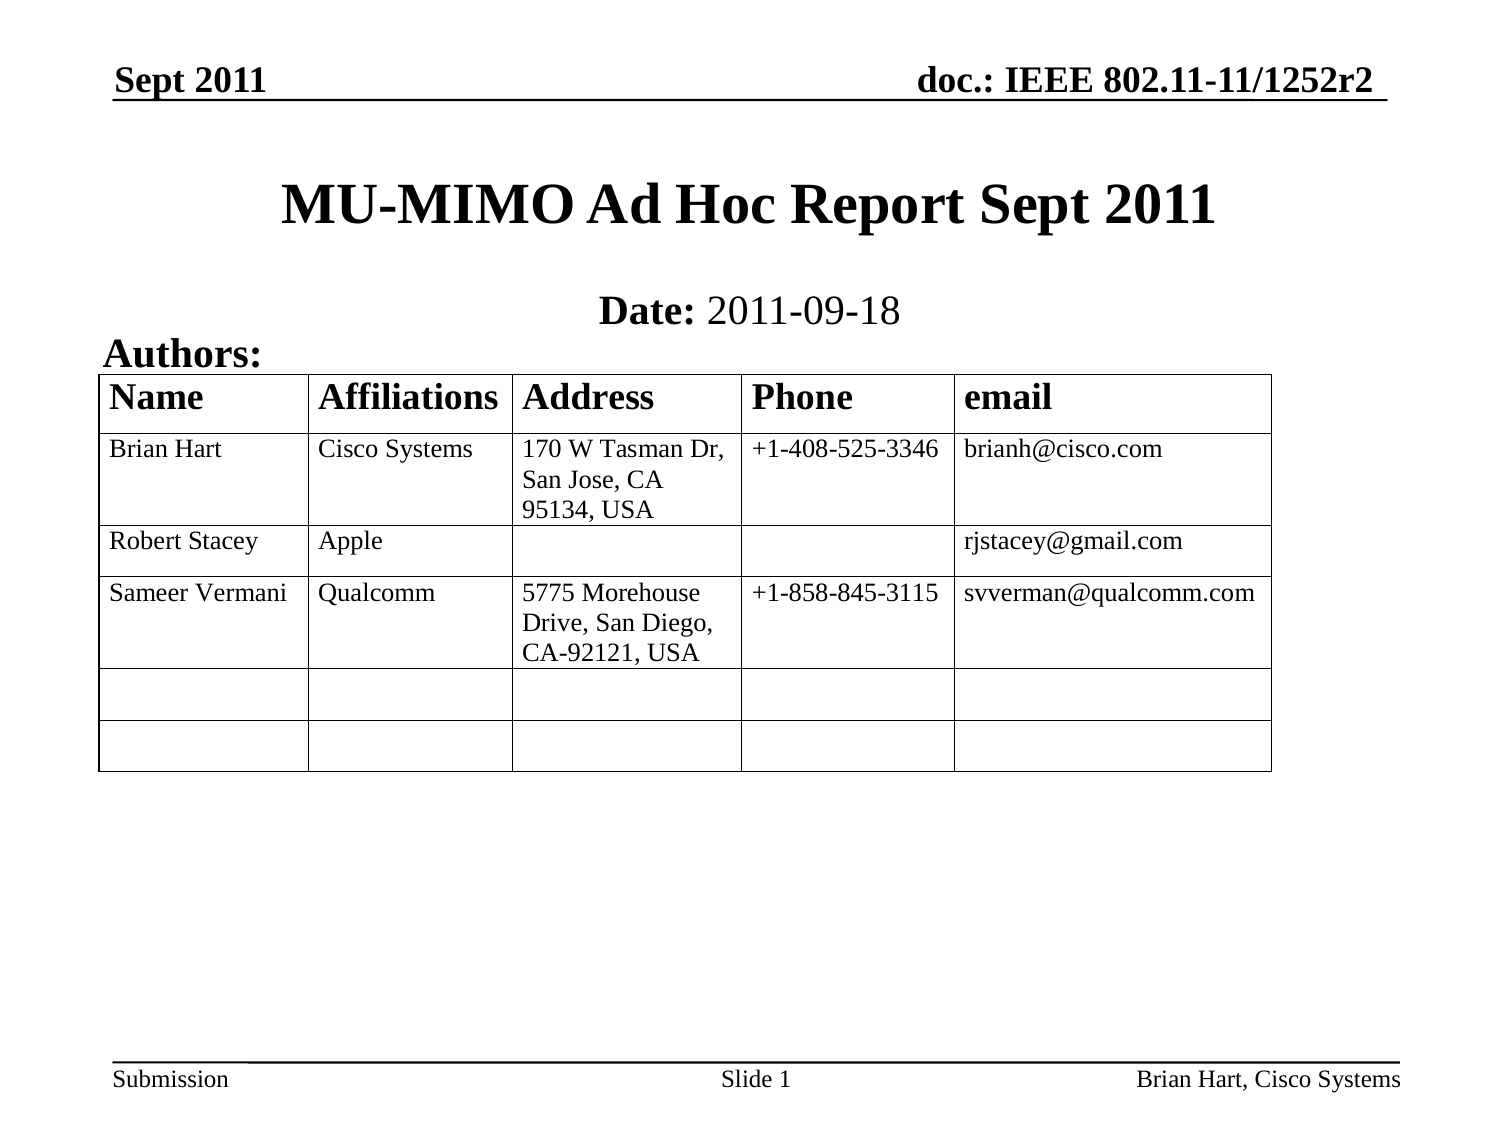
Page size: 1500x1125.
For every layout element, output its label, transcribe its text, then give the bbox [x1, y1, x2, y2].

slide_number Slide 1 [712, 1061, 800, 1093]
list Date: 2011-09-18 [112, 274, 1388, 338]
footer Brian Hart, Cisco Systems [1133, 1061, 1402, 1093]
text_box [84, 373, 1354, 816]
text_box Authors: [87, 318, 325, 372]
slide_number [114, 54, 270, 101]
title MU-MIMO Ad Hoc Report Sept 2011 [112, 112, 1388, 274]
